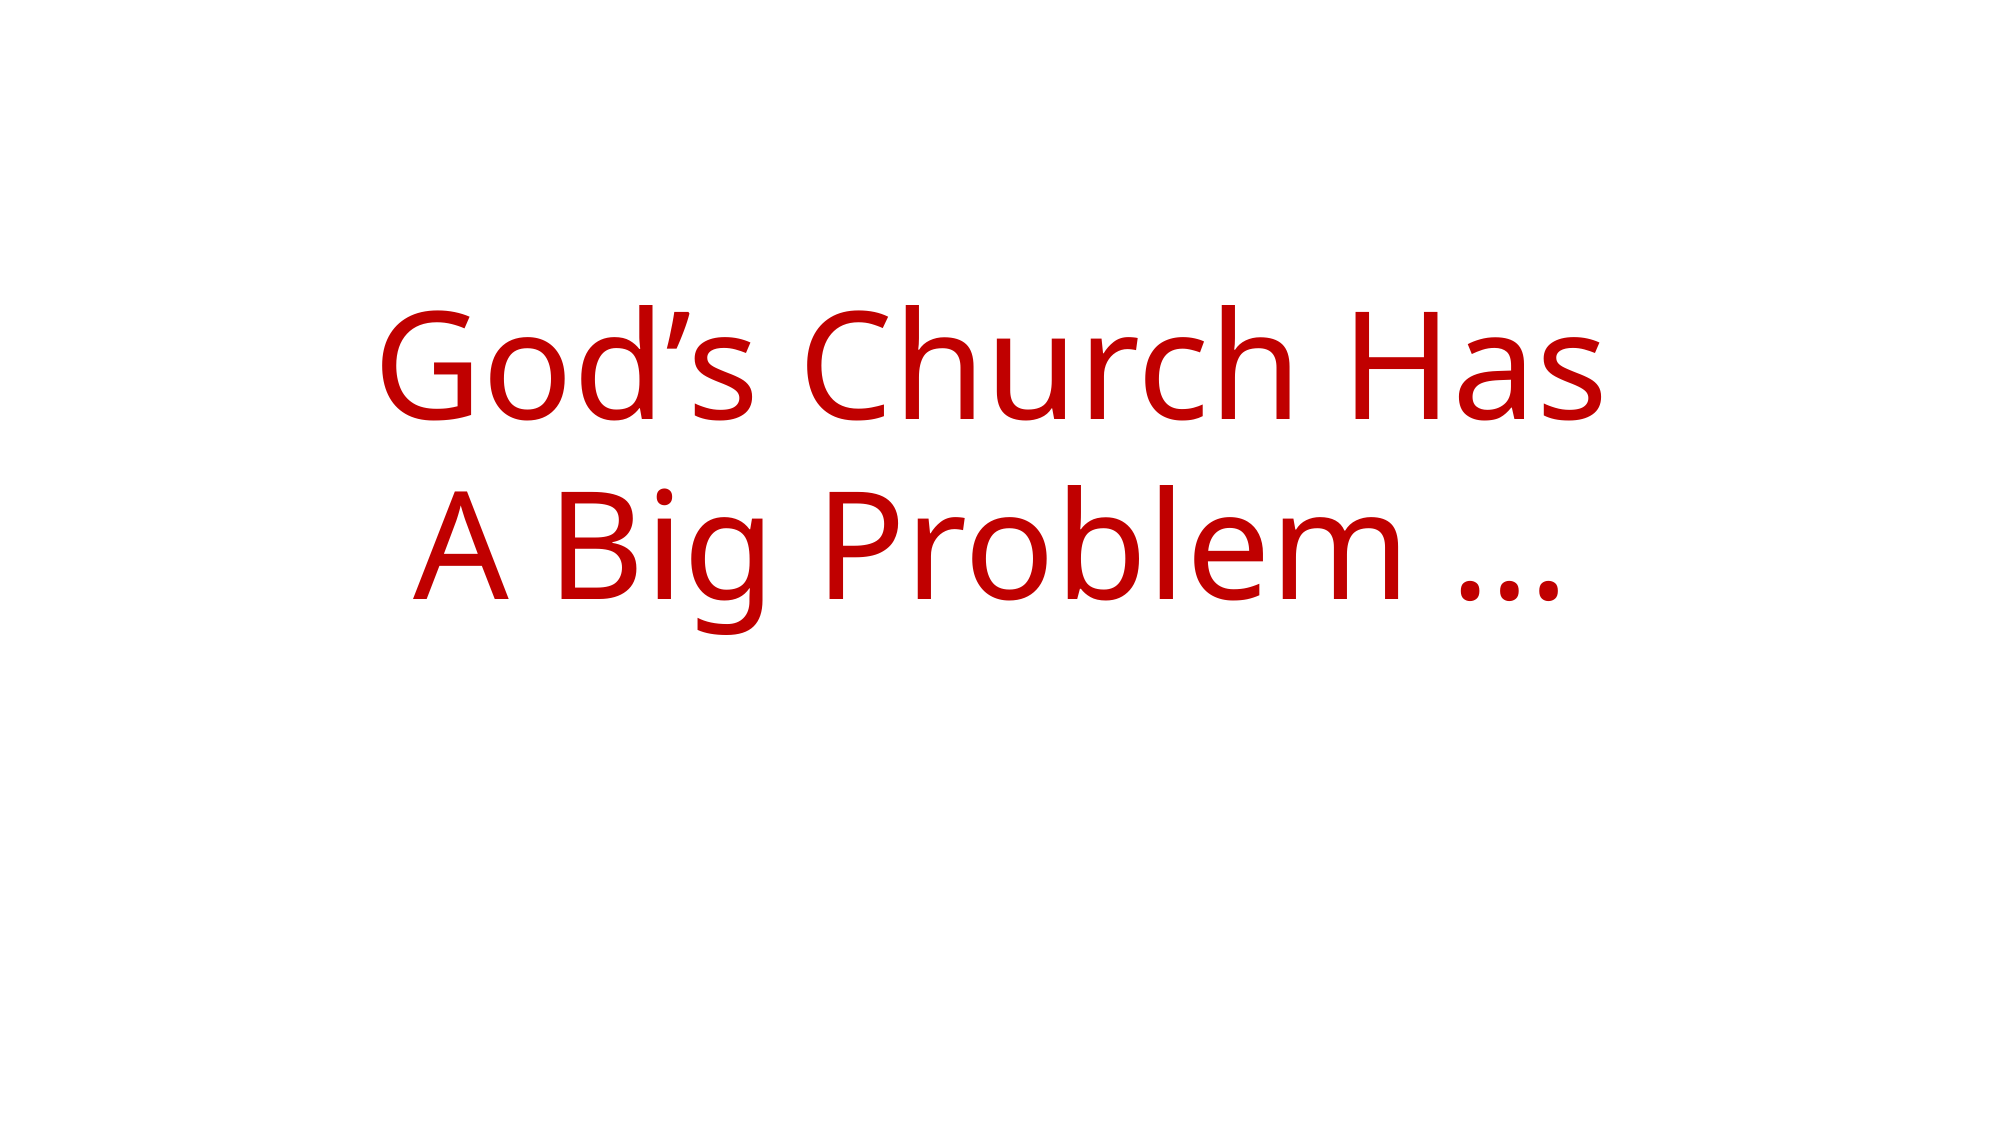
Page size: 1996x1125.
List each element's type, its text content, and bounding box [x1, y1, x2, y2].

text_box God’s Church Has A Big Problem … [284, 262, 1698, 638]
